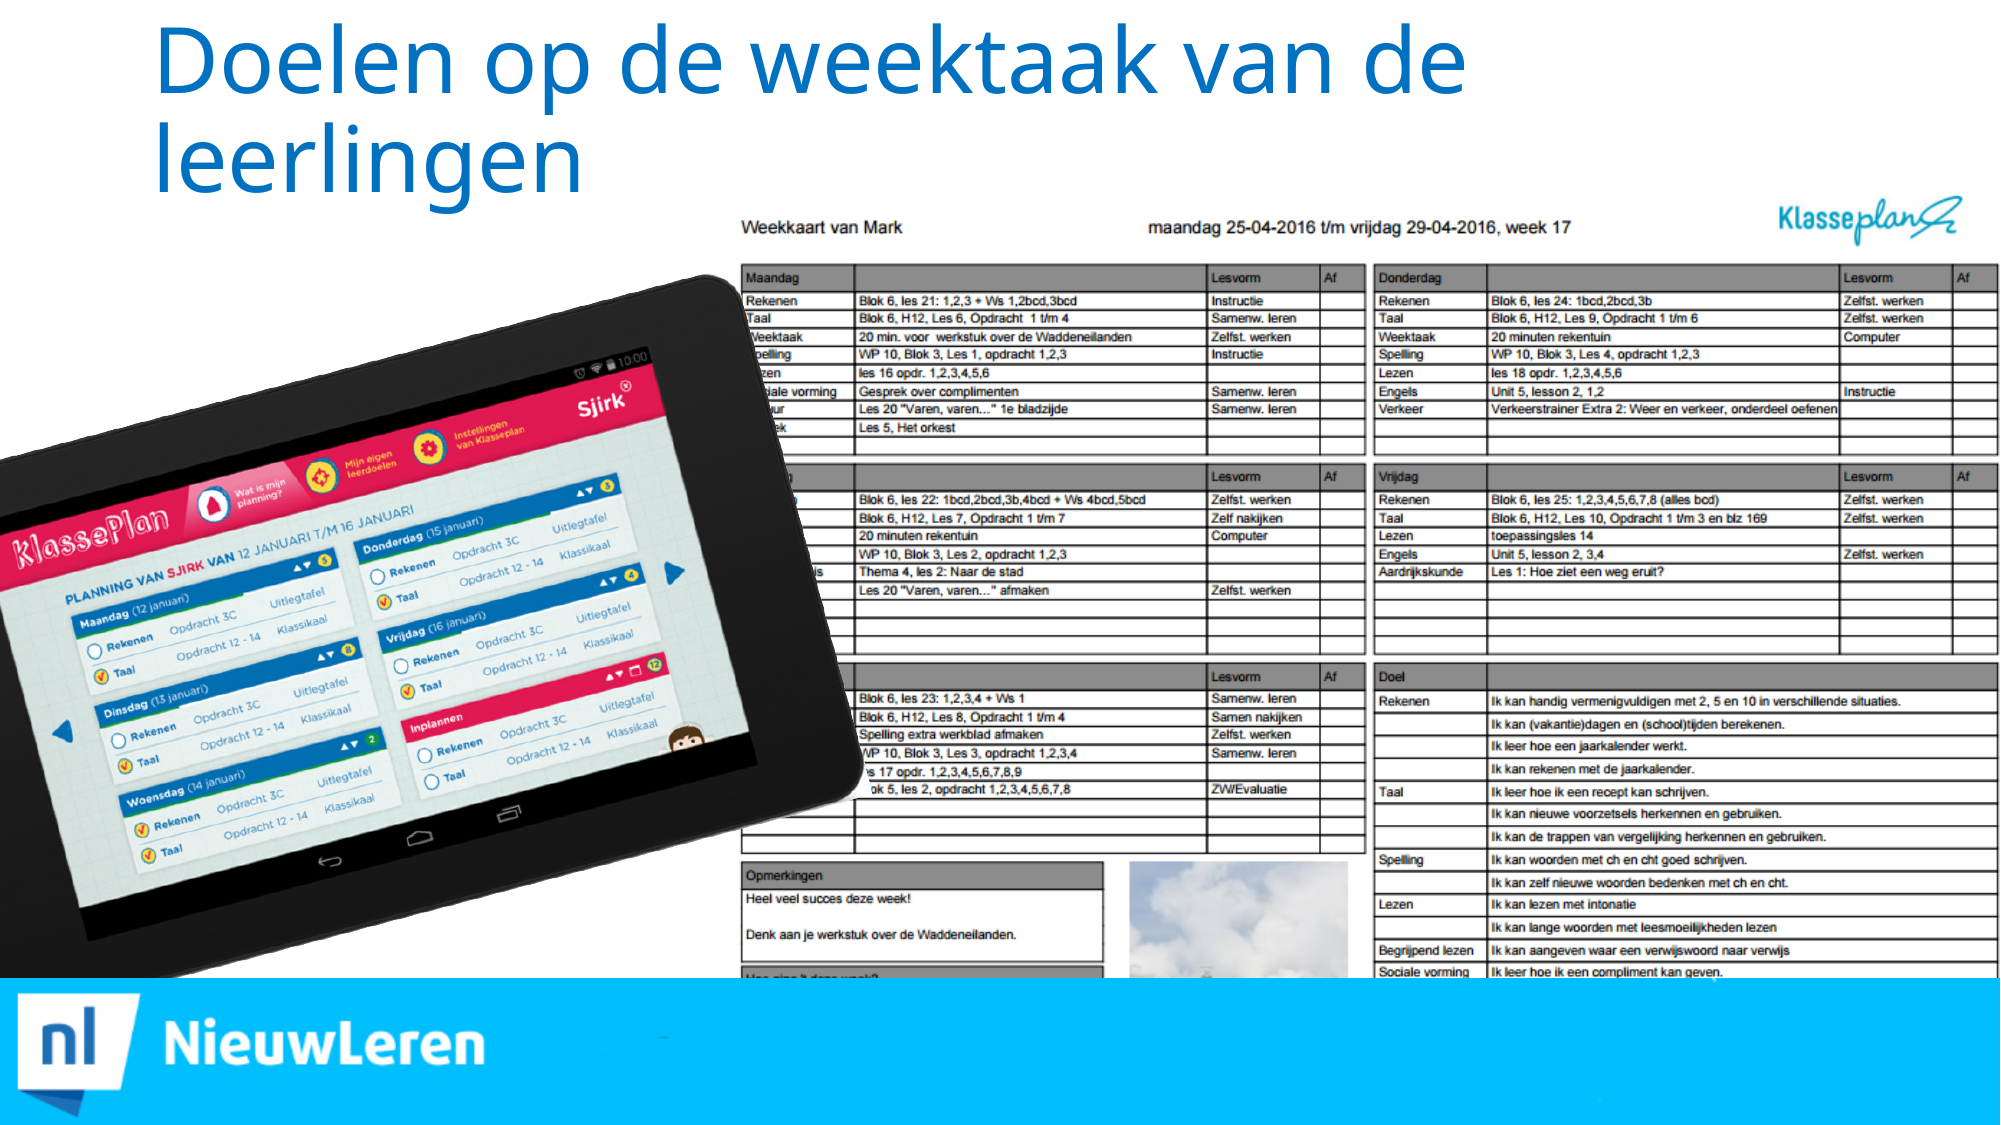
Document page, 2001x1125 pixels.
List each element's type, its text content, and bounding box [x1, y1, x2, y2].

picture [205, 1018, 215, 1028]
picture [421, 1031, 451, 1065]
picture [220, 1031, 250, 1065]
picture [400, 1031, 419, 1064]
picture [255, 1032, 283, 1065]
picture [205, 1032, 215, 1064]
picture [340, 1021, 363, 1064]
picture [0, 186, 2000, 981]
title Doelen op de weektaak van de leerlingen [137, 59, 1863, 278]
picture [365, 1031, 395, 1065]
picture [166, 1021, 199, 1064]
picture [18, 994, 140, 1115]
picture [455, 1031, 484, 1064]
picture [288, 1032, 335, 1064]
